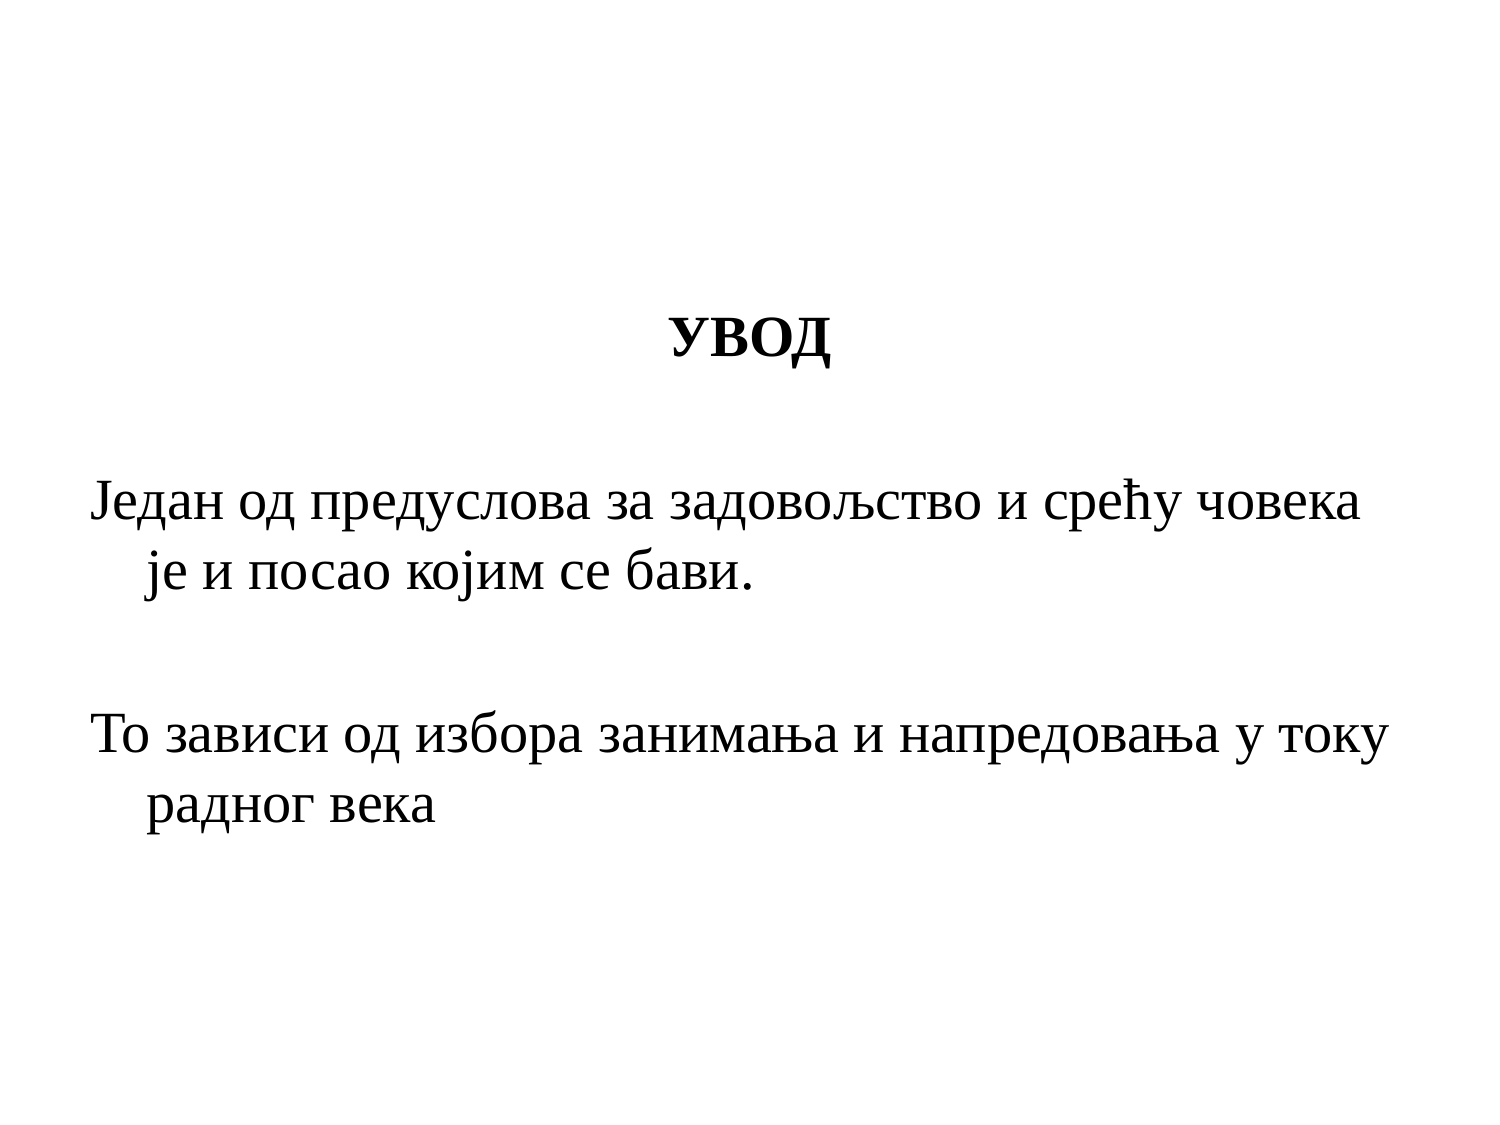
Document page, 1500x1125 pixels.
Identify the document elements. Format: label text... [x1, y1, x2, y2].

list УВОД Један од предуслова за задовољство и срећу човека је и посао којим се бави. То зависи од избора занимања и напредовања у току радног века [75, 105, 1425, 1005]
